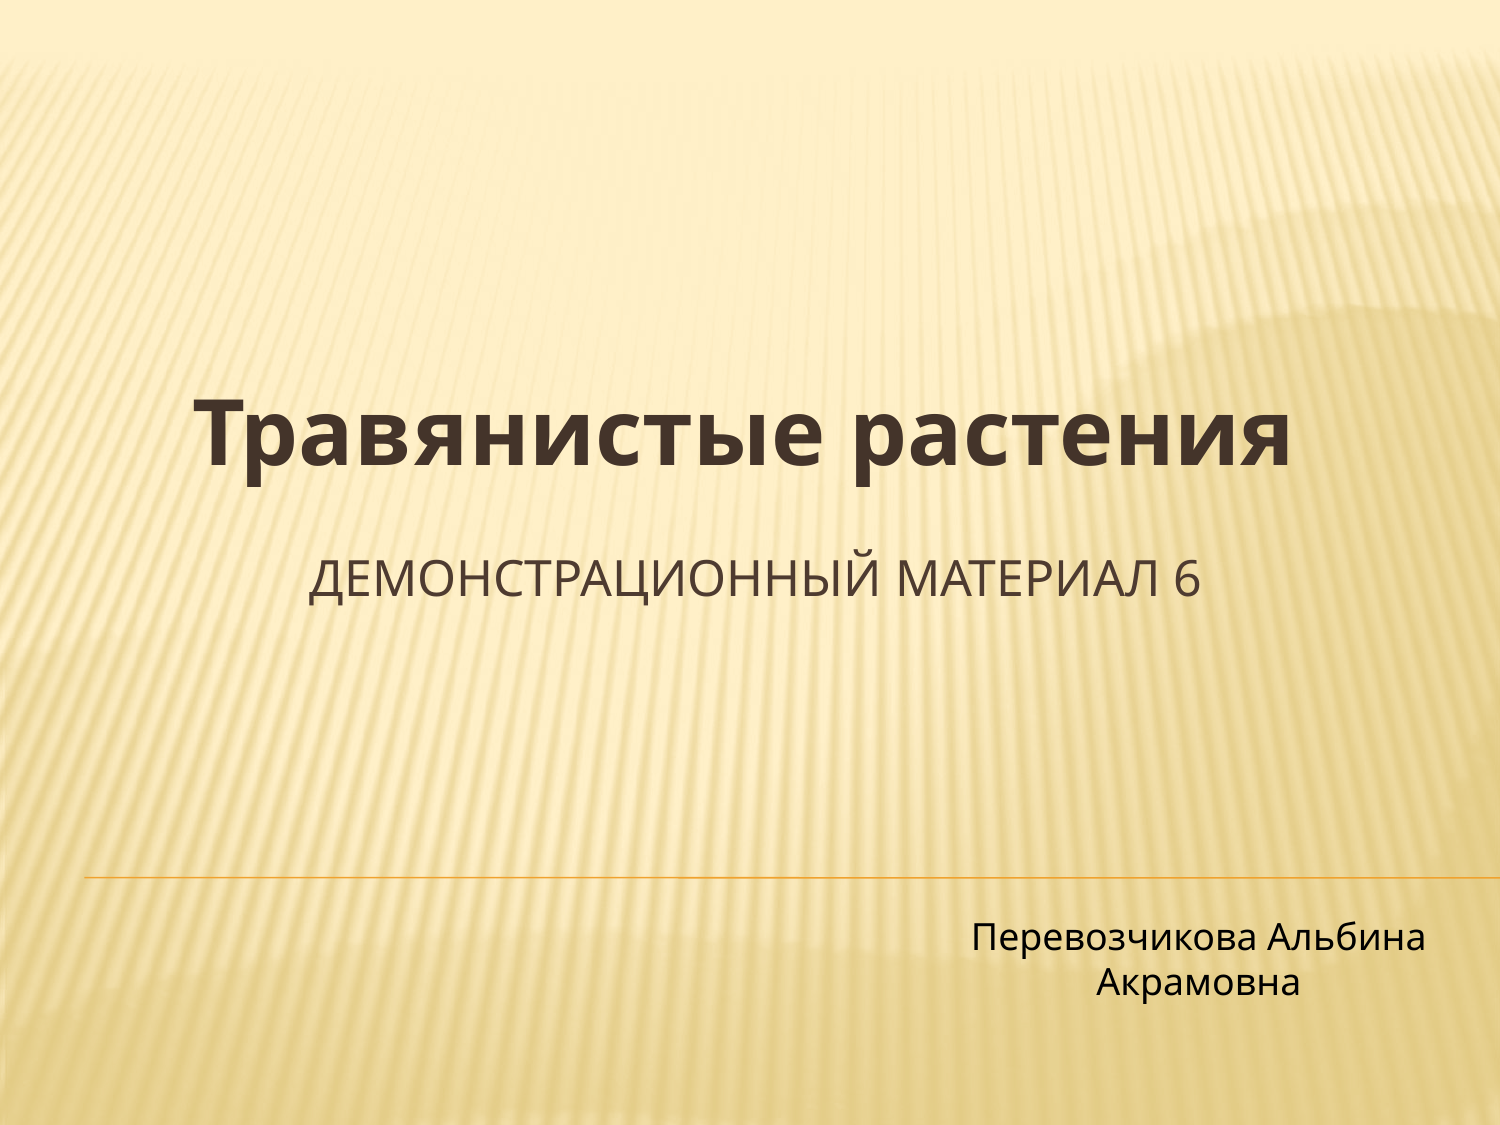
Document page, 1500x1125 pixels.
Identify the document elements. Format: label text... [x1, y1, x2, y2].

text_box Перевозчикова Альбина Акрамовна [950, 905, 1447, 1010]
title Демонстрационный материал 6 [62, 538, 1450, 705]
subtitle Травянистые растения [62, 267, 1450, 492]
